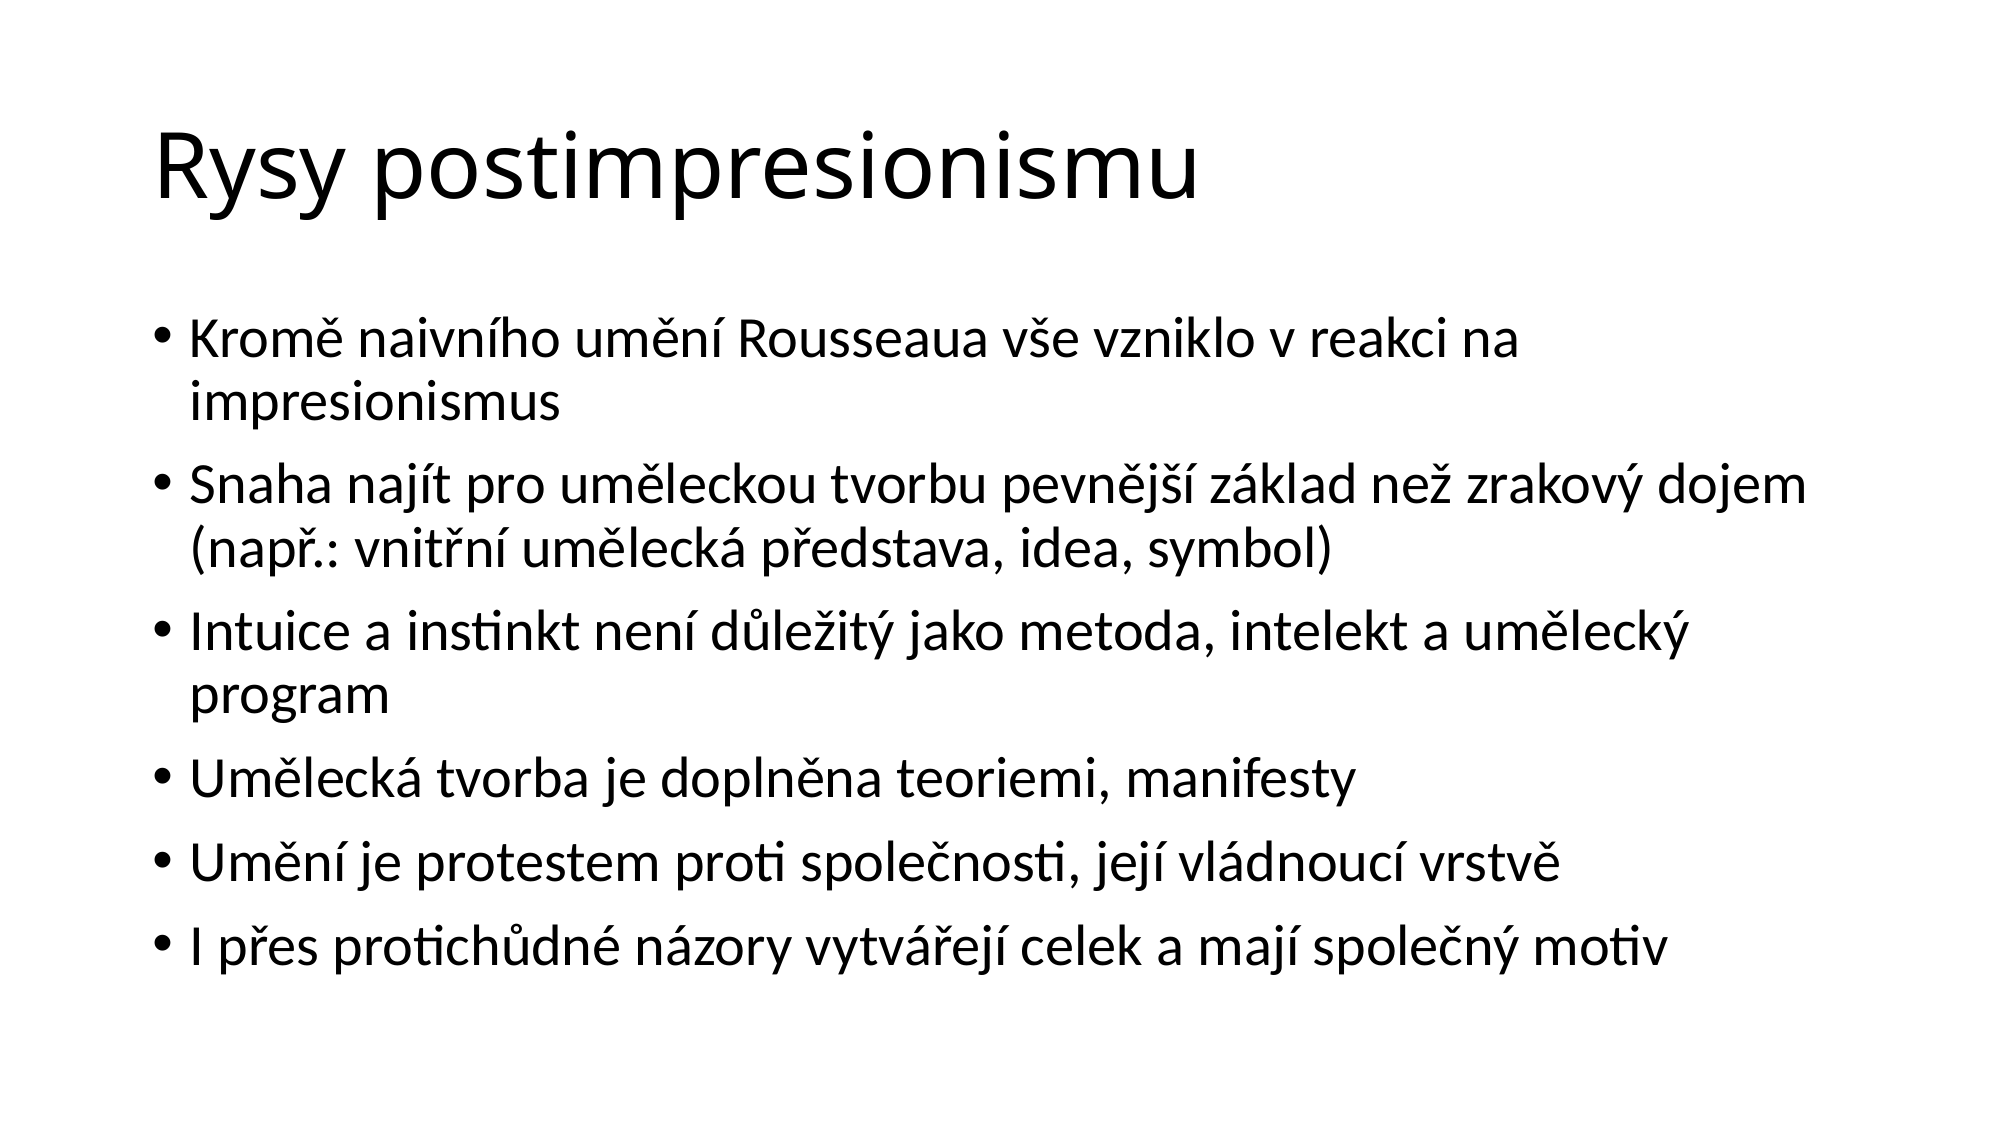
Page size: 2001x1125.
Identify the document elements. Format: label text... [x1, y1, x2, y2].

title Rysy postimpresionismu [137, 59, 1863, 278]
list Kromě naivního umění Rousseaua vše vzniklo v reakci na impresionismus Snaha najít pro uměleckou tvorbu pevnější základ než zrakový dojem (např.: vnitřní umělecká představa, idea, symbol) Intuice a instinkt není důležitý jako metoda, intelekt a umělecký program Umělecká tvorba je doplněna teoriemi, manifesty Umění je protestem proti společnosti, její vládnoucí vrstvě I přes protichůdné názory vytvářejí celek a mají společný motiv [137, 299, 1863, 1014]
